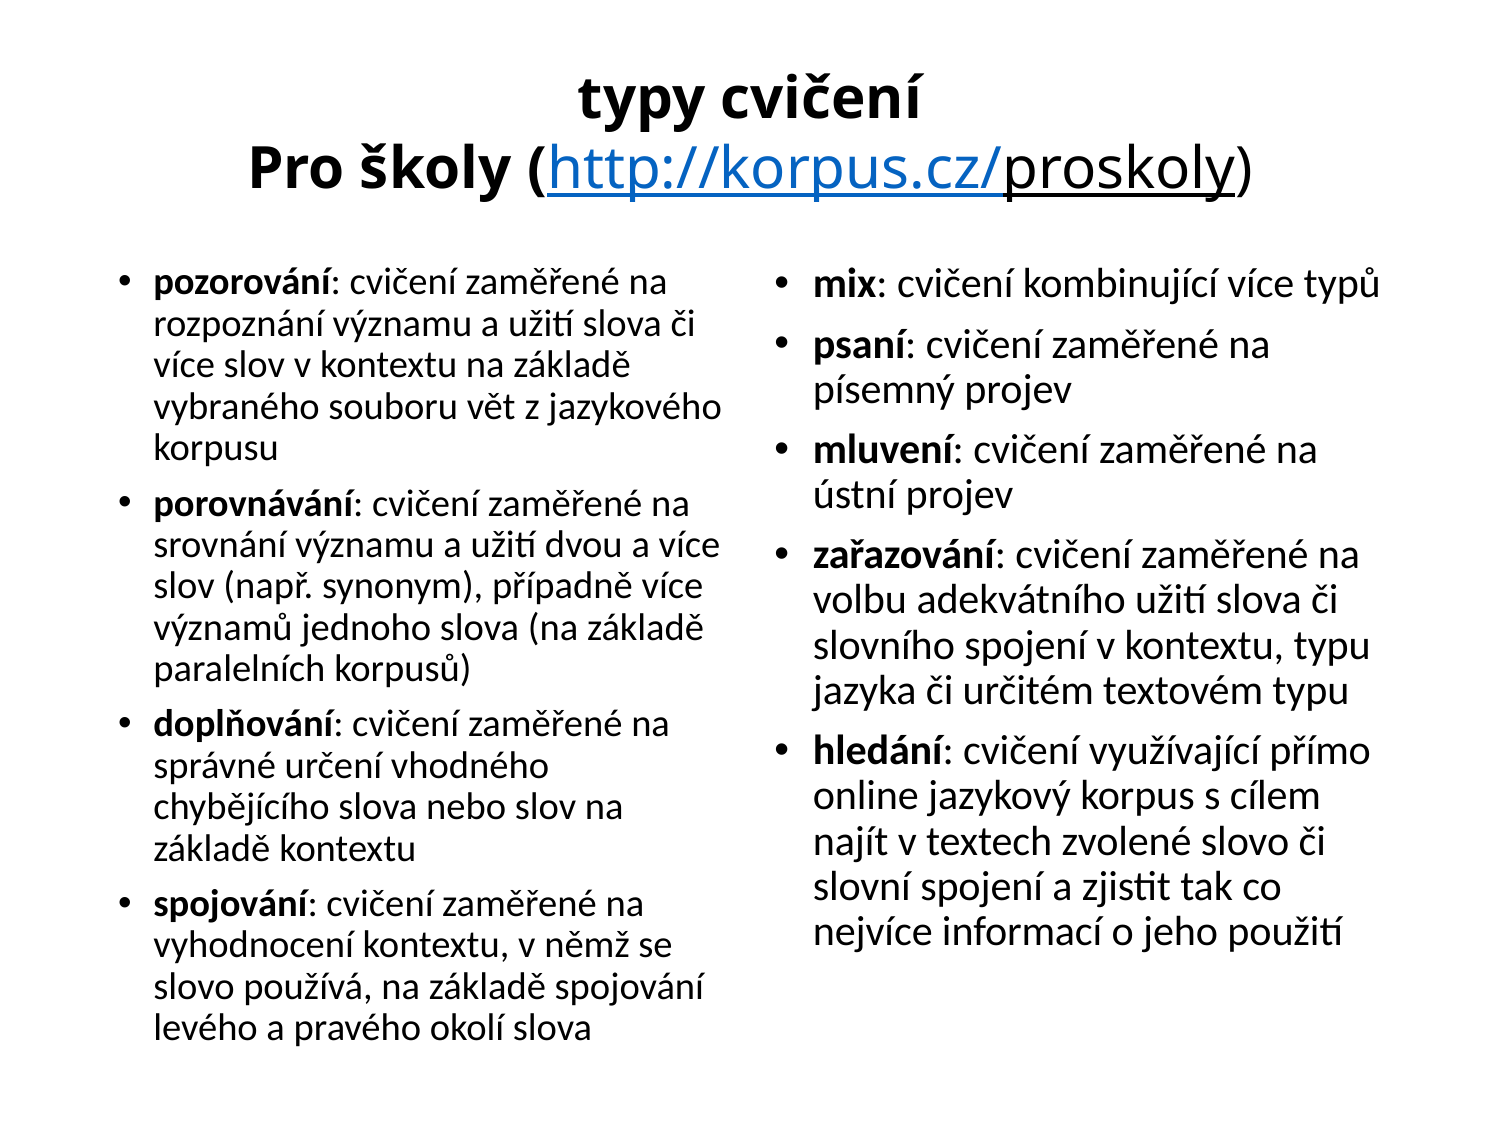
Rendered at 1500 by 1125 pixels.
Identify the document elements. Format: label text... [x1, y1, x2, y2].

title typy cvičení Pro školy (http://korpus.cz/proskoly) [103, 59, 1397, 211]
list pozorování: cvičení zaměřené na rozpoznání významu a užití slova či více slov v kontextu na základě vybraného souboru vět z jazykového korpusu porovnávání: cvičení zaměřené na srovnání významu a užití dvou a více slov (např. synonym), případně více významů jednoho slova (na základě paralelních korpusů) doplňování: cvičení zaměřené na správné určení vhodného chybějícího slova nebo slov na základě kontextu spojování: cvičení zaměřené na vyhodnocení kontextu, v němž se slovo používá, na základě spojování levého a pravého okolí slova [103, 254, 741, 1068]
list mix: cvičení kombinující více typů psaní: cvičení zaměřené na písemný projev mluvení: cvičení zaměřené na ústní projev zařazování: cvičení zaměřené na volbu adekvátního užití slova či slovního spojení v kontextu, typu jazyka či určitém textovém typu hledání: cvičení využívající přímo online jazykový korpus s cílem najít v textech zvolené slovo či slovní spojení a zjistit tak co nejvíce informací o jeho použití [759, 254, 1397, 1046]
